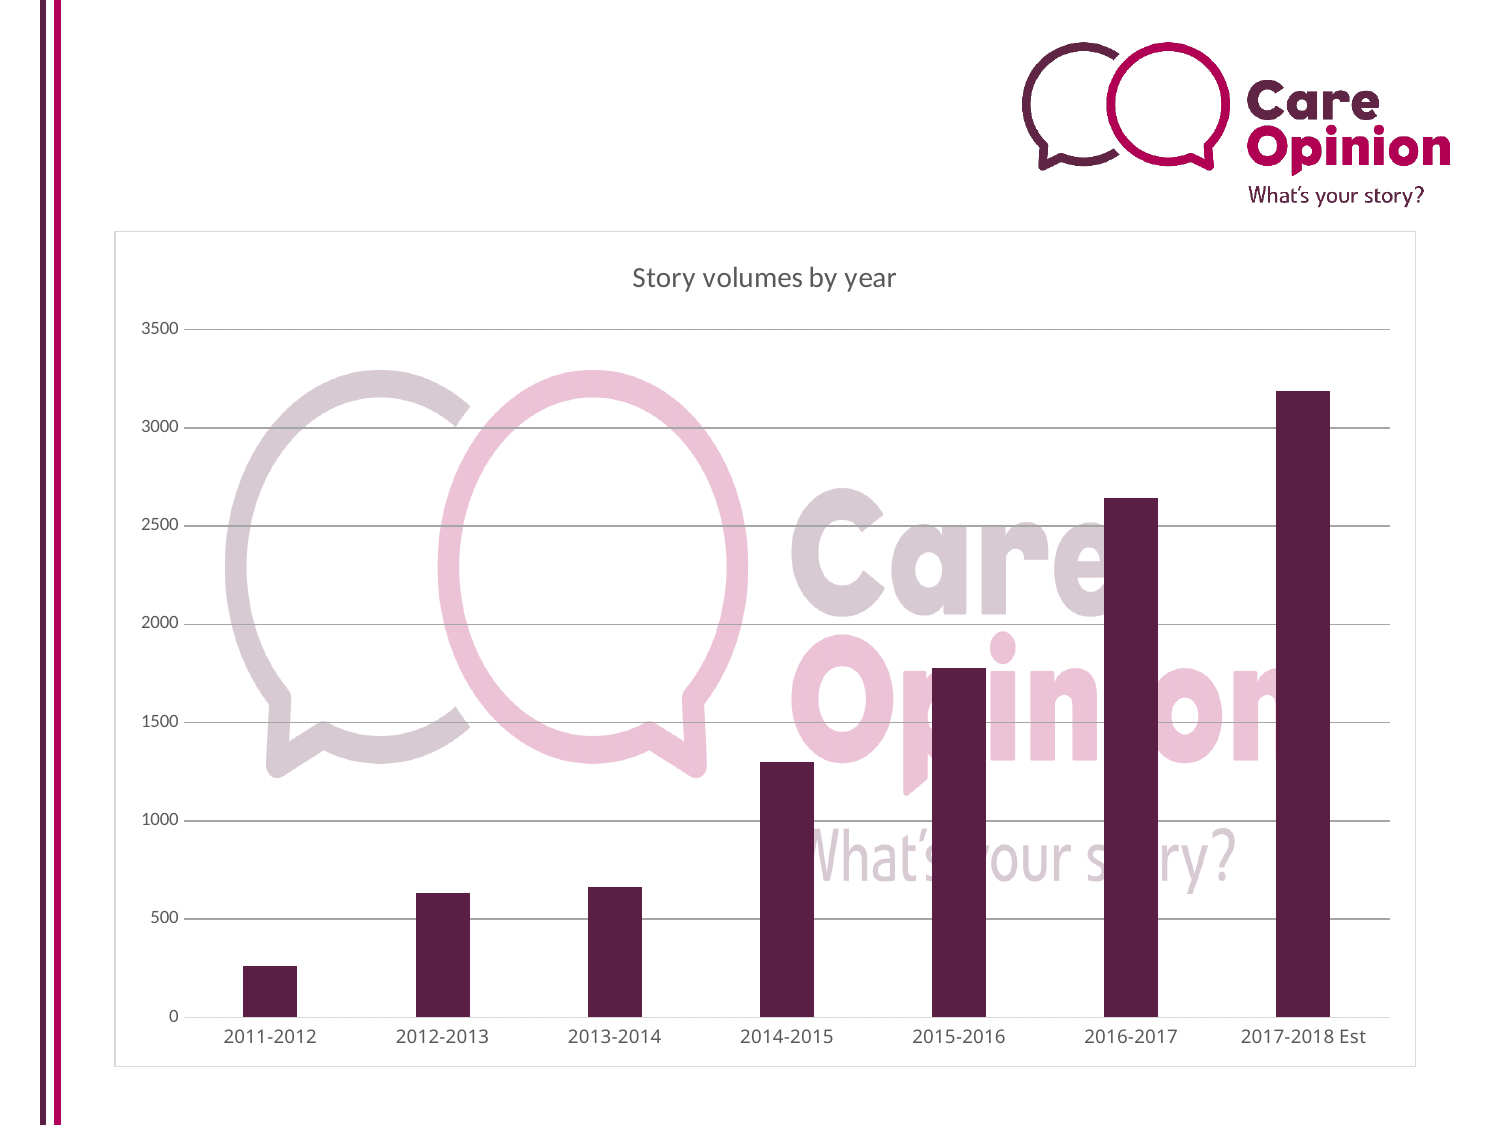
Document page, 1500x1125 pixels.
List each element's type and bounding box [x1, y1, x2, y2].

chart [114, 230, 1417, 1068]
picture [996, 23, 1460, 216]
